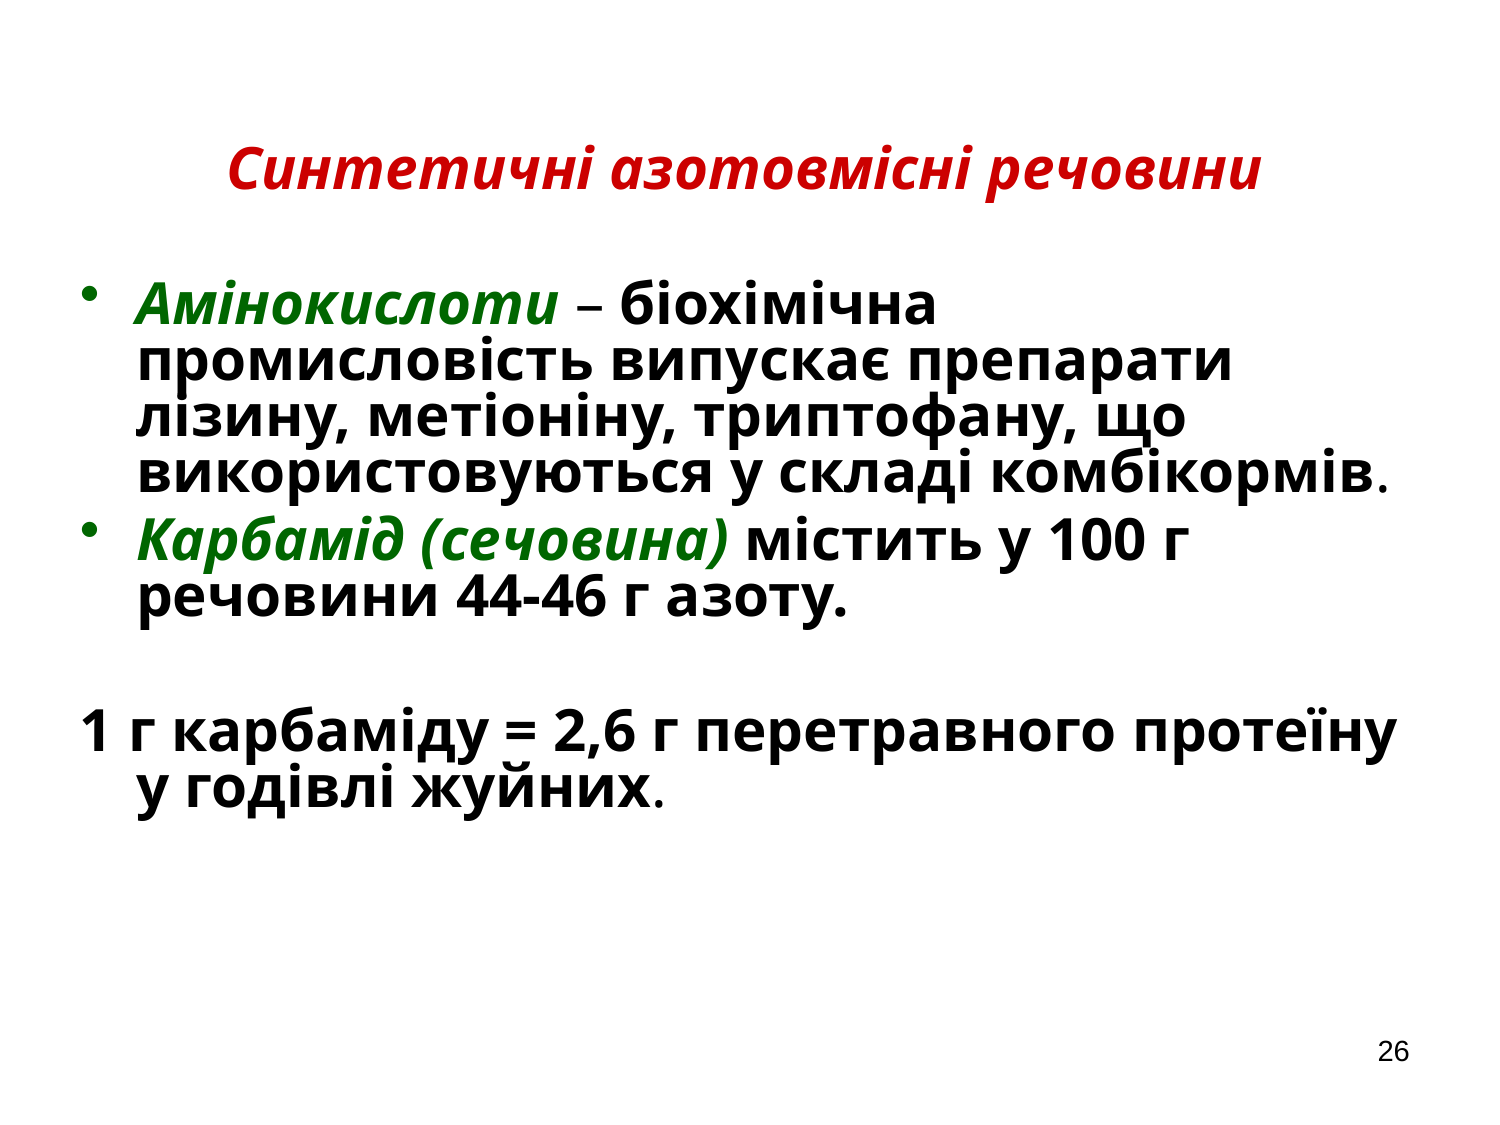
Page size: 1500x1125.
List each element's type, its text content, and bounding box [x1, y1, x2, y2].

slide_number 26 [1074, 1024, 1426, 1103]
list Синтетичні азотовмісні речовини Амінокислоти – біохімічна промисловість випускає препарати лізину, метіоніну, триптофану, що використовуються у складі комбікормів. Карбамід (сечовина) містить у 100 г речовини 44-46 г азоту. 1 г карбаміду = 2,6 г перетравного протеїну у годівлі жуйних. [64, 137, 1425, 1005]
